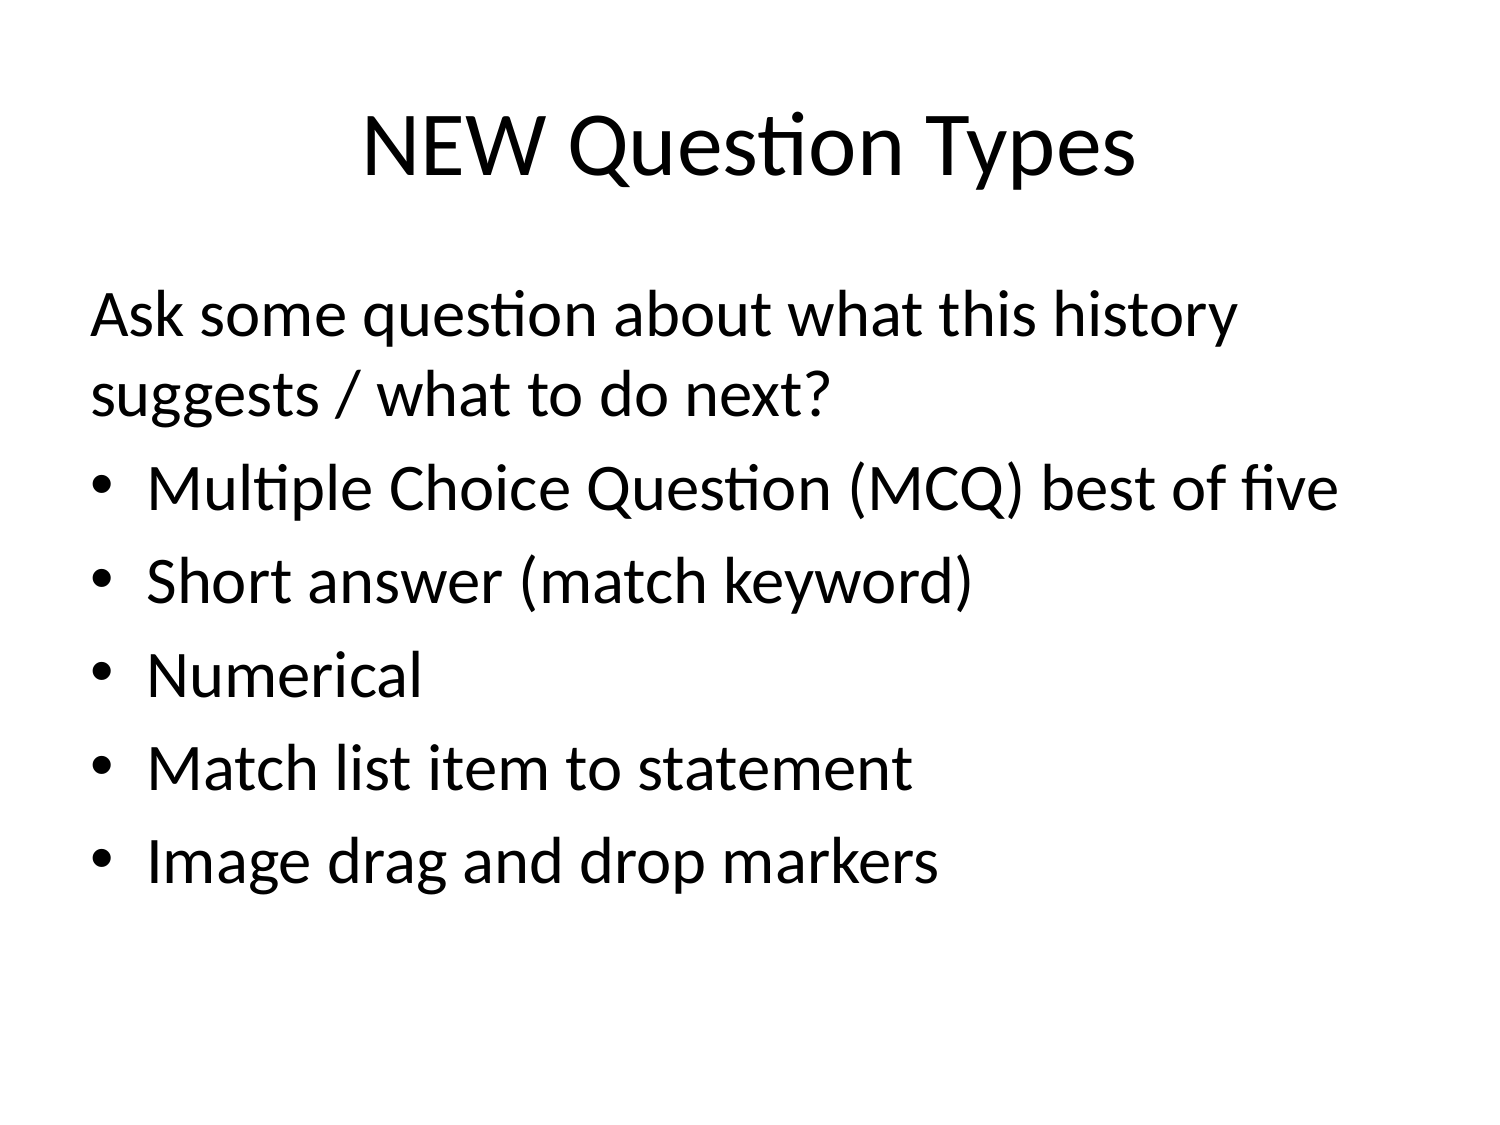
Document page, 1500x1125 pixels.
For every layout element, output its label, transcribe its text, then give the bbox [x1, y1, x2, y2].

title NEW Question Types [75, 45, 1425, 233]
list Ask some question about what this history suggests / what to do next? Multiple Choice Question (MCQ) best of five Short answer (match keyword) Numerical Match list item to statement Image drag and drop markers [75, 262, 1425, 1005]
